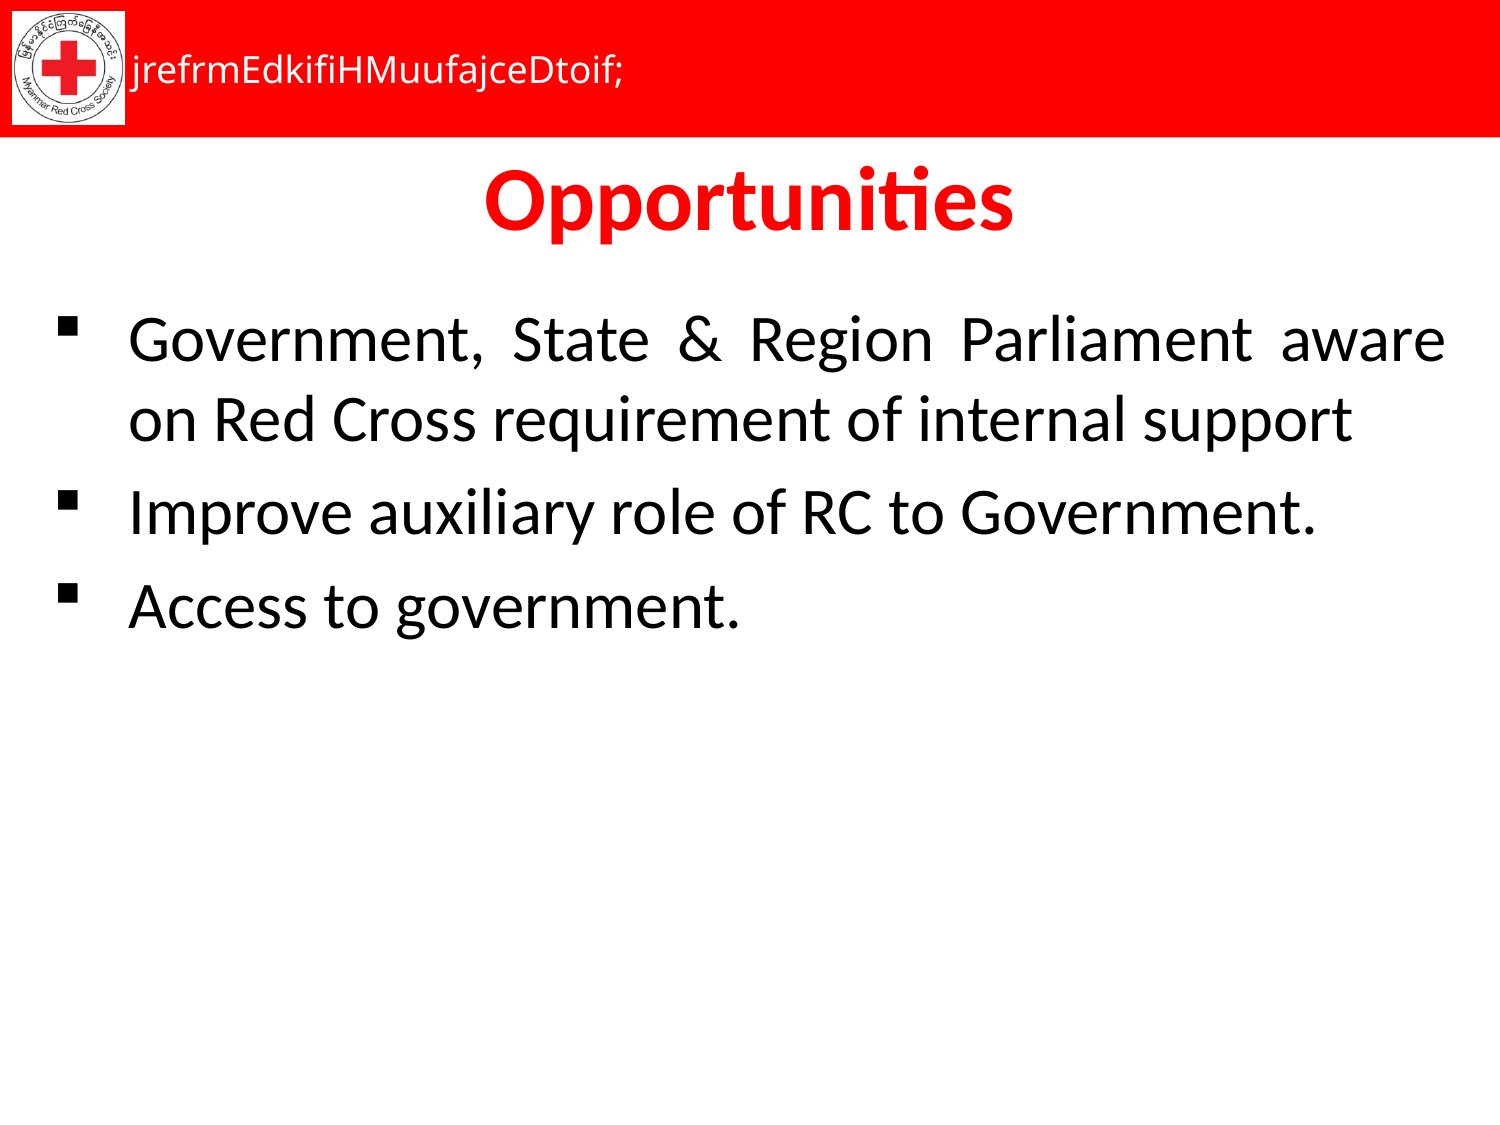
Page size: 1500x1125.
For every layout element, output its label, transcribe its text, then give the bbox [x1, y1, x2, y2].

picture [12, 11, 125, 125]
subtitle Government, State & Region Parliament aware on Red Cross requirement of internal support Improve auxiliary role of RC to Government. Access to government. [37, 287, 1463, 1013]
title Opportunities [0, 137, 1500, 251]
